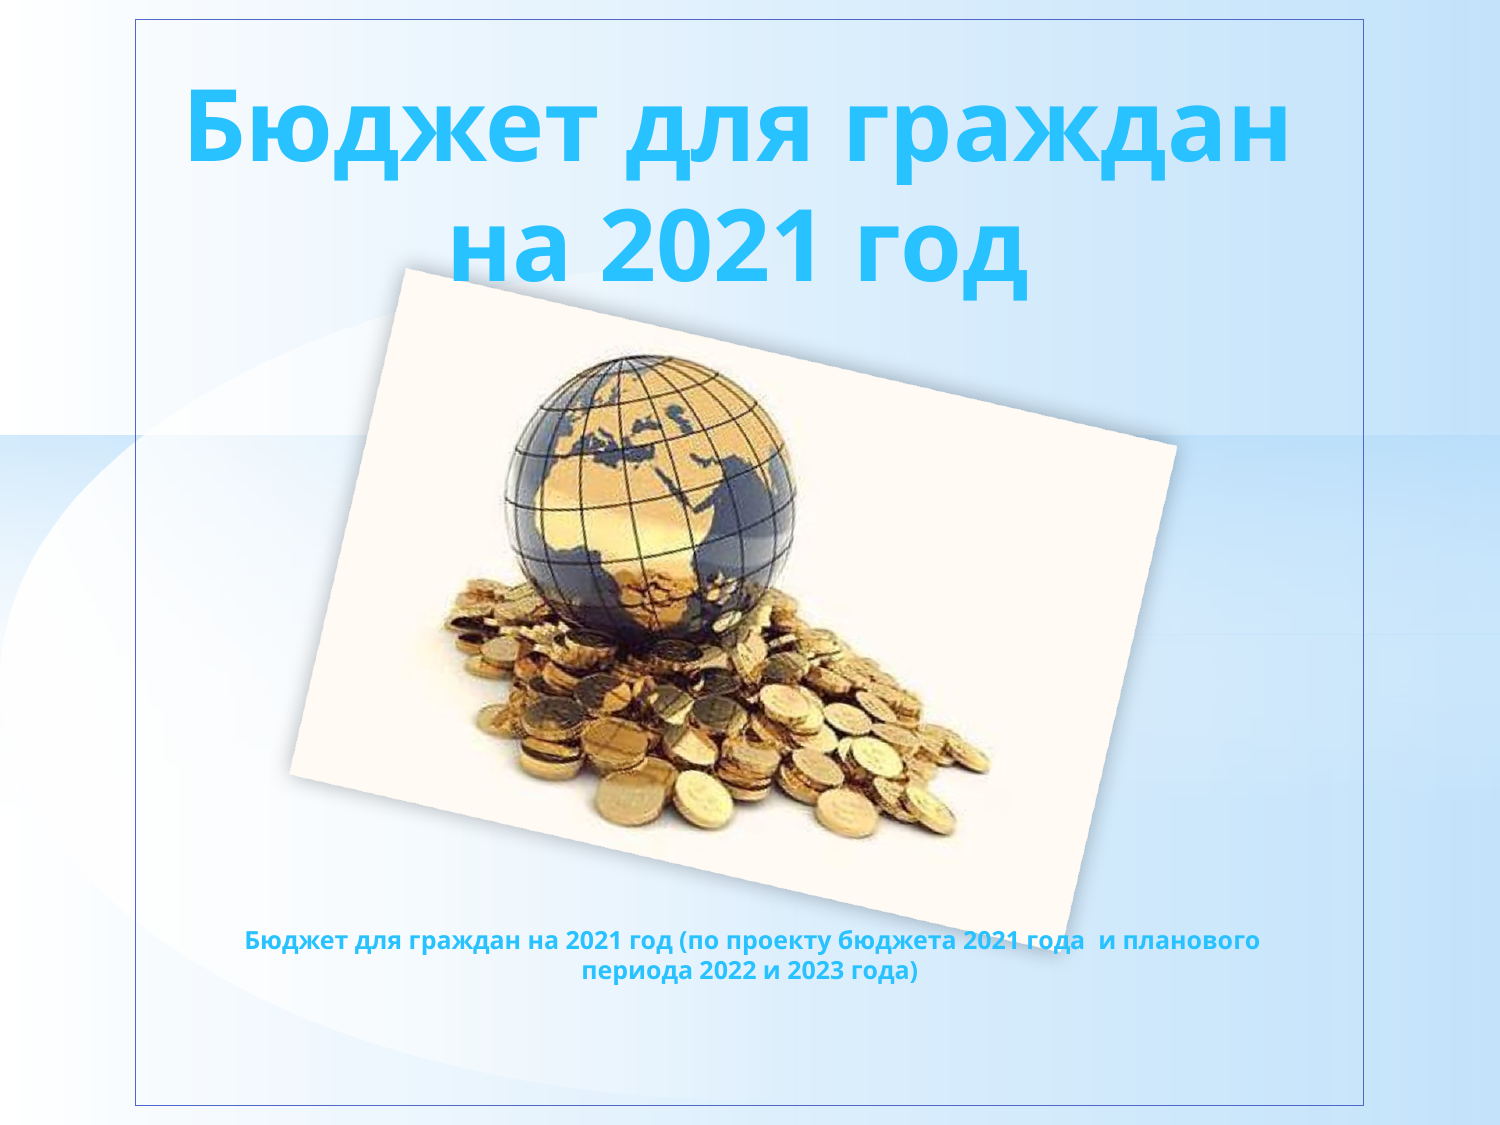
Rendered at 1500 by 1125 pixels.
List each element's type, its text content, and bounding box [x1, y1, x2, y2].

text_box Бюджет для граждан на 2021 год (по проекту бюджета 2021 года и планового периода 2022 и 2023 года) [194, 916, 1305, 992]
text_box [135, 19, 1364, 1106]
text_box Бюджет для граждан на 2021 год [147, 54, 1329, 310]
picture [290, 310, 1176, 916]
